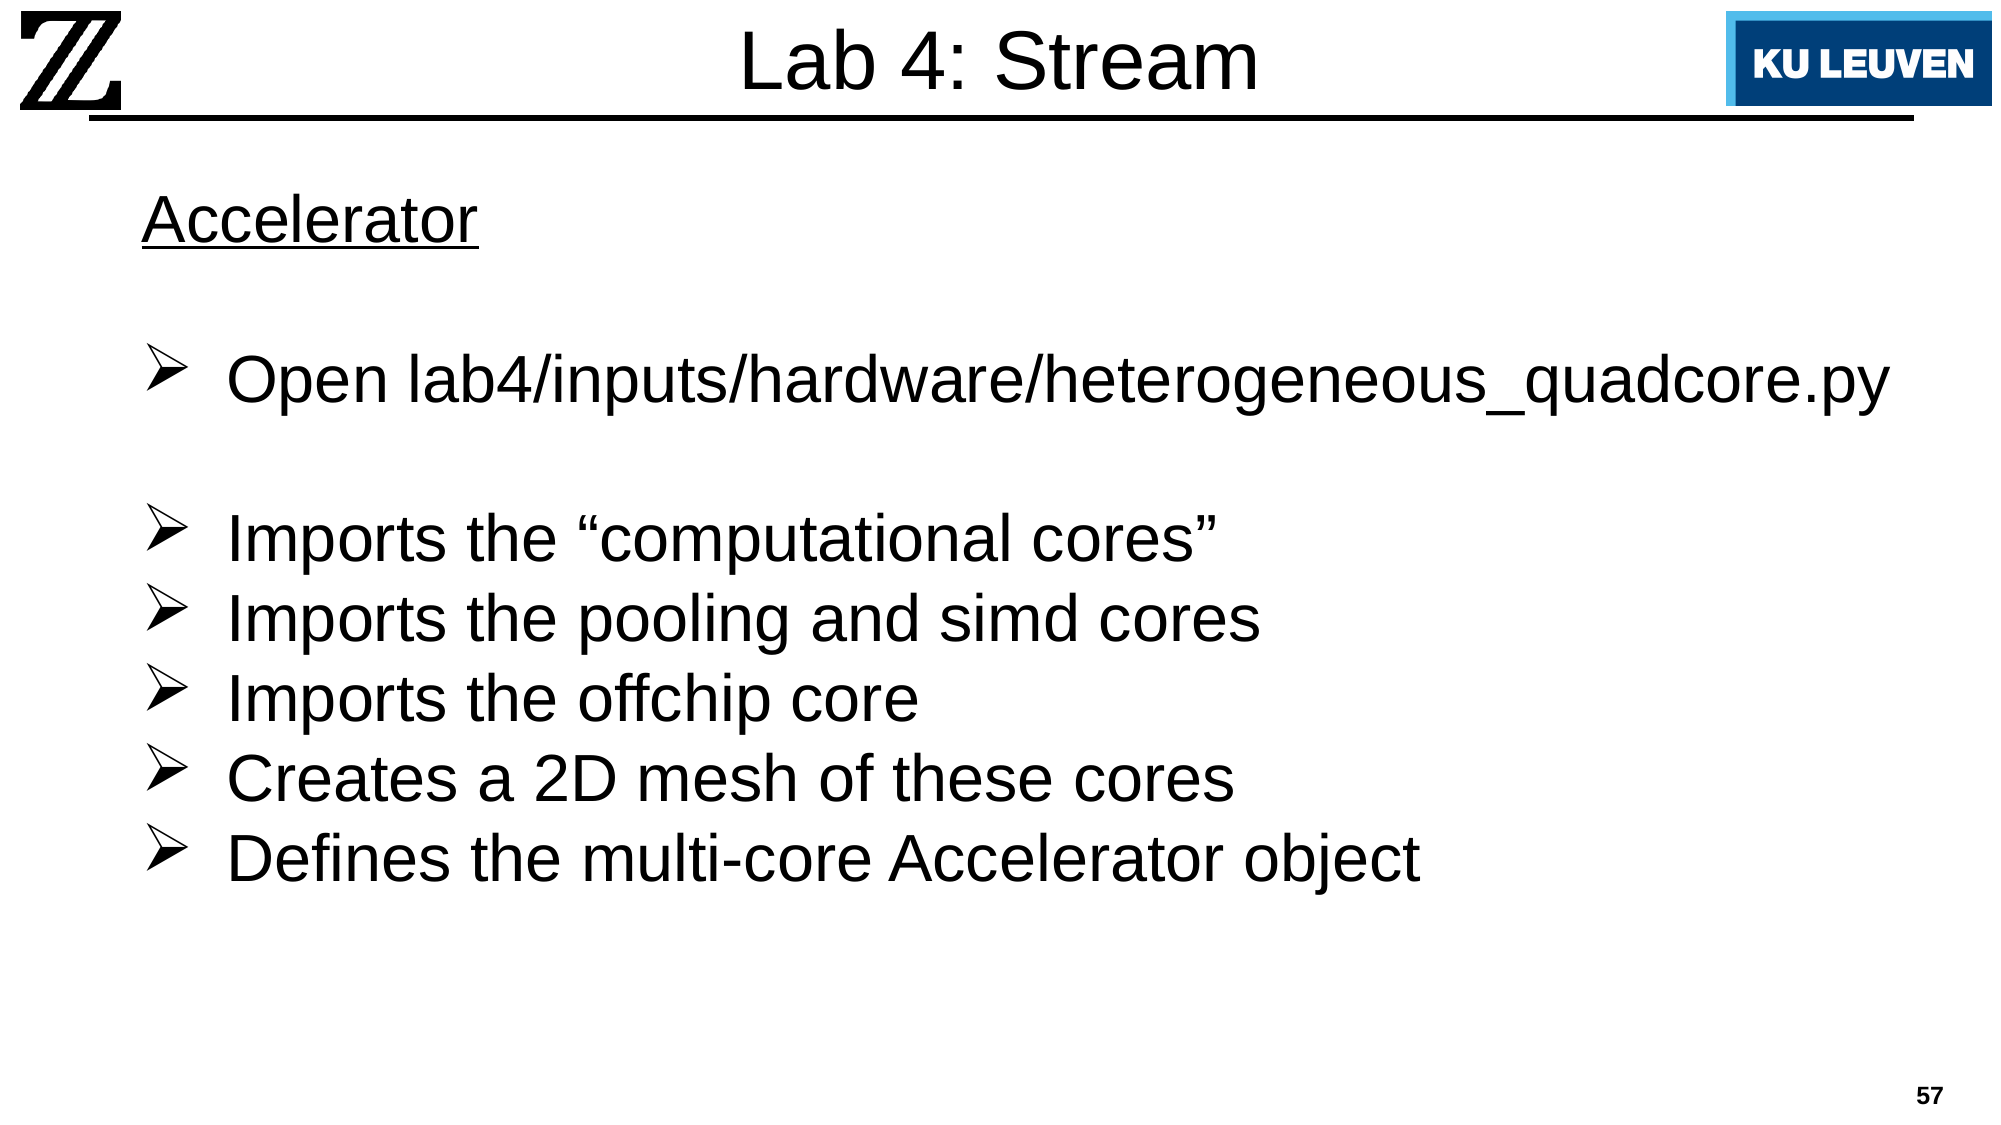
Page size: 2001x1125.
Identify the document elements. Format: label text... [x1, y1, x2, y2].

picture [1863, 11, 1992, 106]
picture [20, 9, 121, 110]
text_box Accelerator Open lab4/inputs/hardware/heterogeneous_quadcore.py Imports the “computational cores” Imports the pooling and simd cores Imports the offchip core Creates a 2D mesh of these cores Defines the multi-core Accelerator object [126, 168, 2000, 903]
title Lab 4: Stream [137, 6, 1863, 118]
